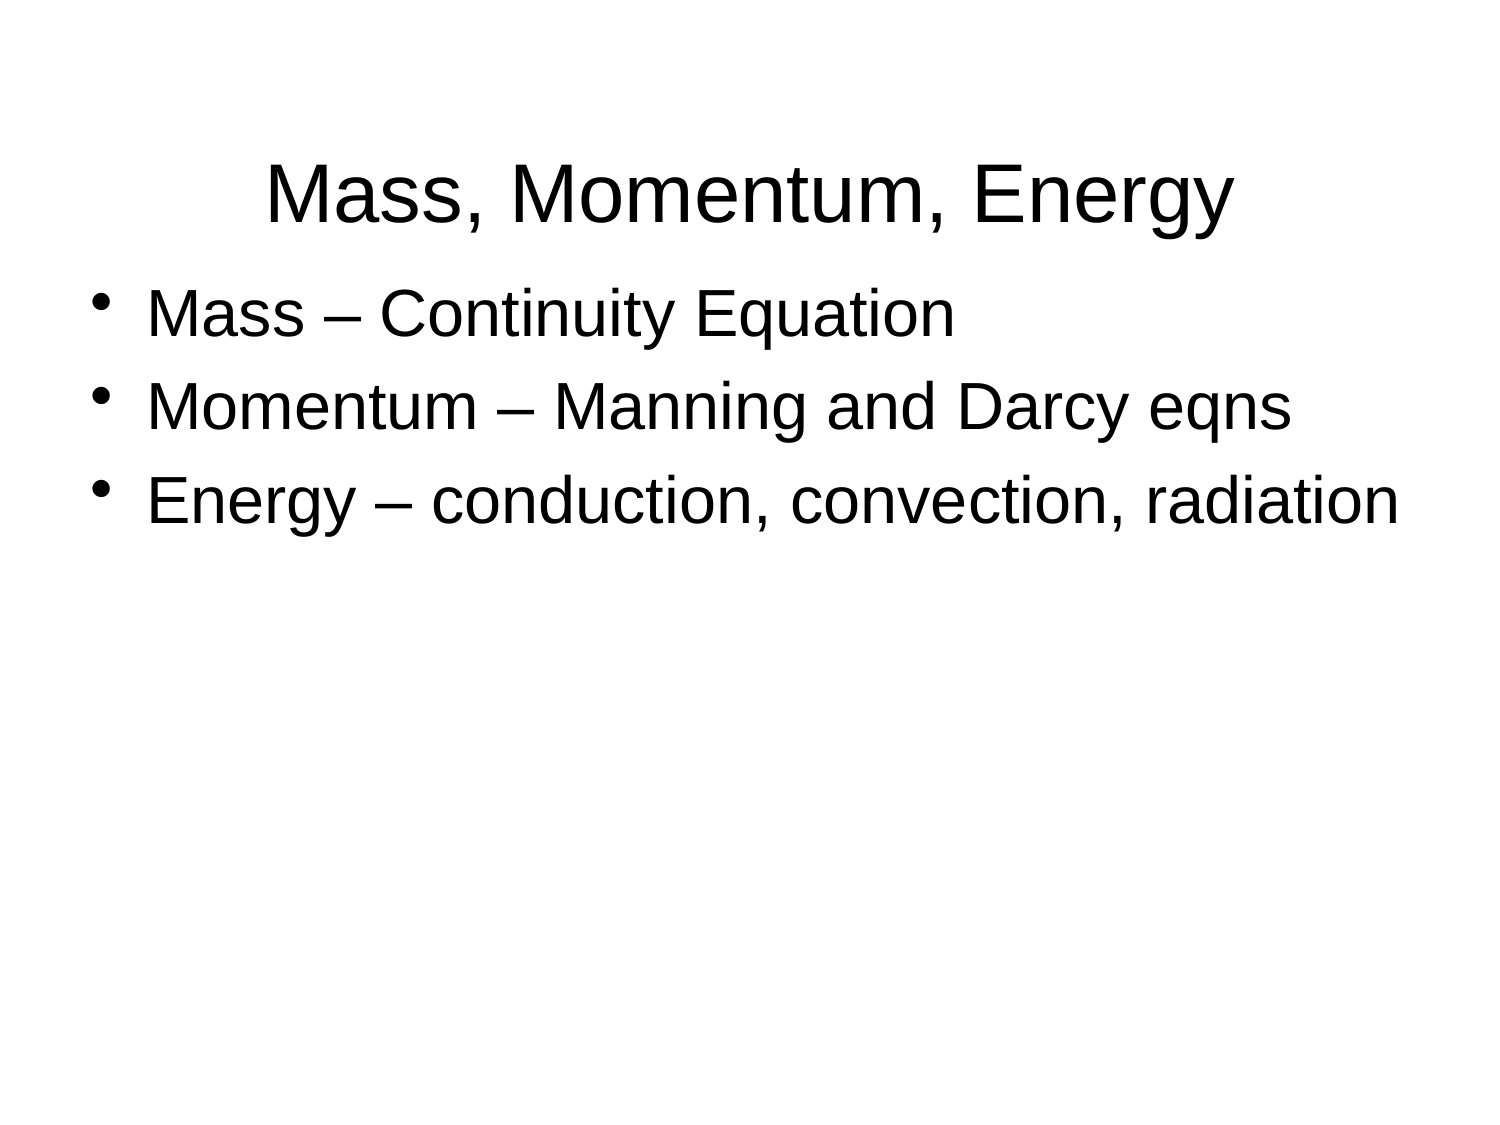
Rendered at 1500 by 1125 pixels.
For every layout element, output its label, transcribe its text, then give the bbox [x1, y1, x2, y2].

list Mass – Continuity Equation Momentum – Manning and Darcy eqns Energy – conduction, convection, radiation [75, 262, 1425, 1005]
title Mass, Momentum, Energy [75, 45, 1425, 233]
